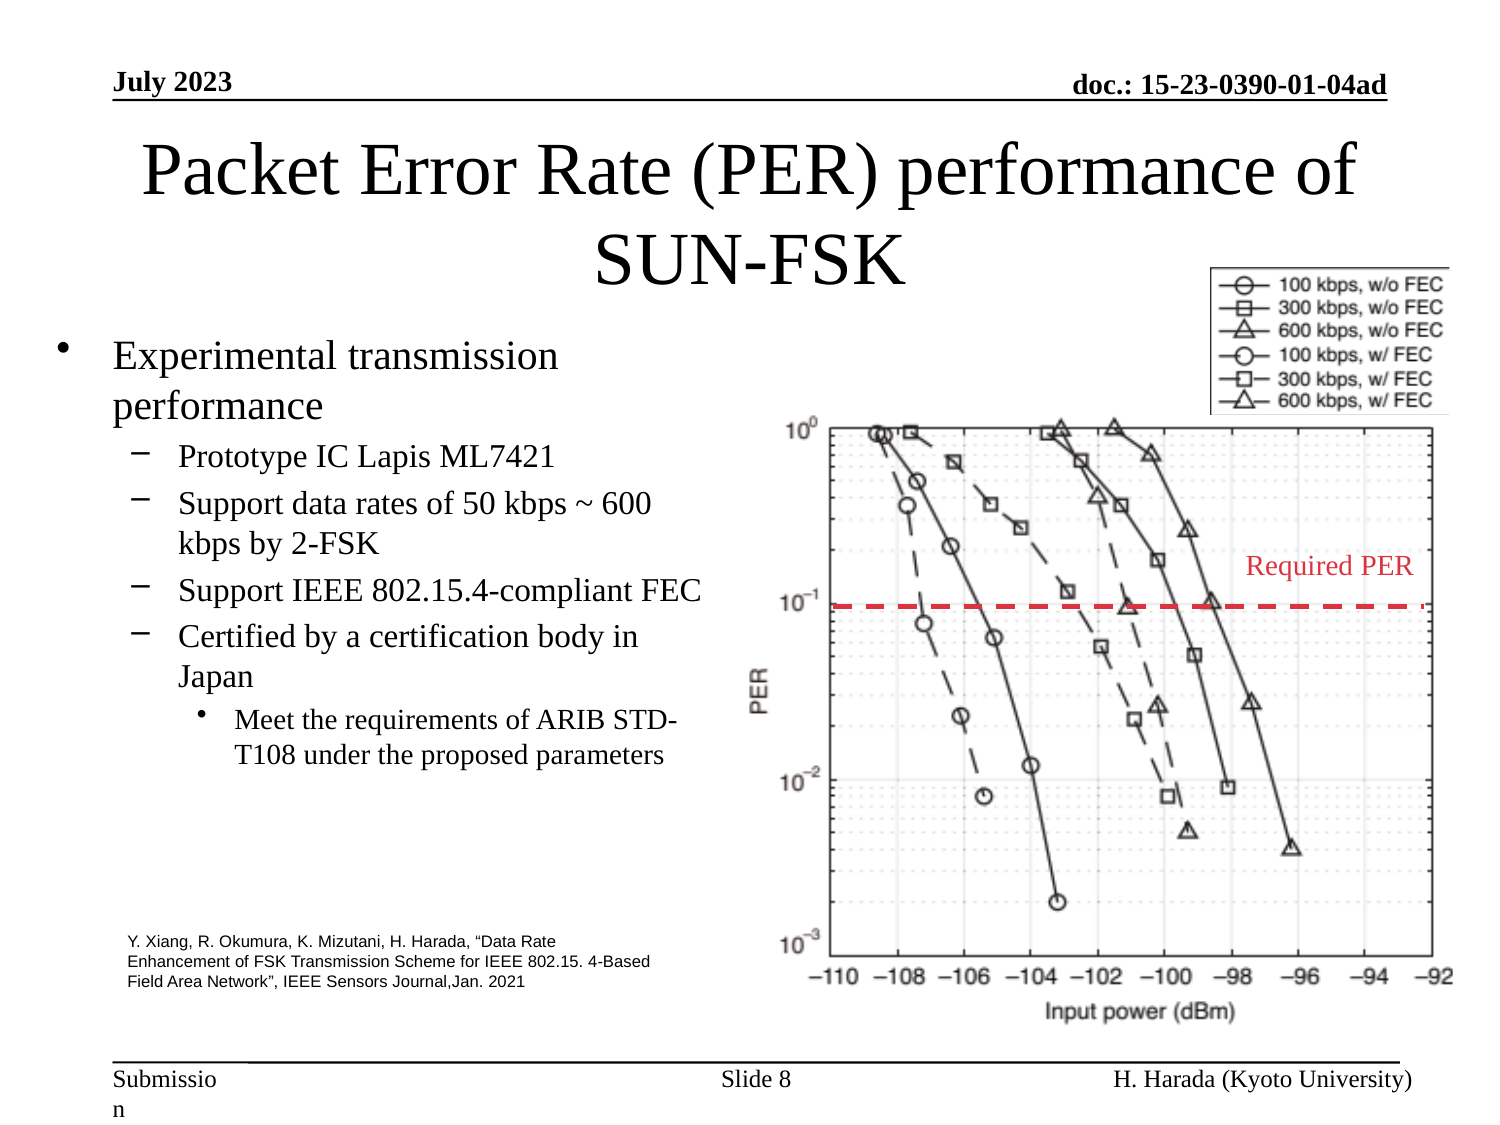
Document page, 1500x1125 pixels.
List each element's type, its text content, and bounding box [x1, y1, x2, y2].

text_box Packet Error Rate (PER) performance of SUN-FSK [112, 112, 1388, 288]
picture [748, 267, 1453, 1030]
slide_number Slide 8 [712, 1062, 800, 1093]
text_box Experimental transmission performance Prototype IC Lapis ML7421 Support data rates of 50 kbps ~ 600 kbps by 2-FSK Support IEEE 802.15.4-compliant FEC Certified by a certification body in Japan Meet the requirements of ARIB STD-T108 under the proposed parameters [41, 320, 719, 935]
text_box Y. Xiang, R. Okumura, K. Mizutani, H. Harada, “Data Rate Enhancement of FSK Transmission Scheme for IEEE 802.15. 4-Based Field Area Network”, IEEE Sensors Journal,Jan. 2021 [112, 923, 668, 999]
footer H. Harada (Kyoto University) [900, 1062, 1413, 1093]
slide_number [112, 62, 375, 98]
